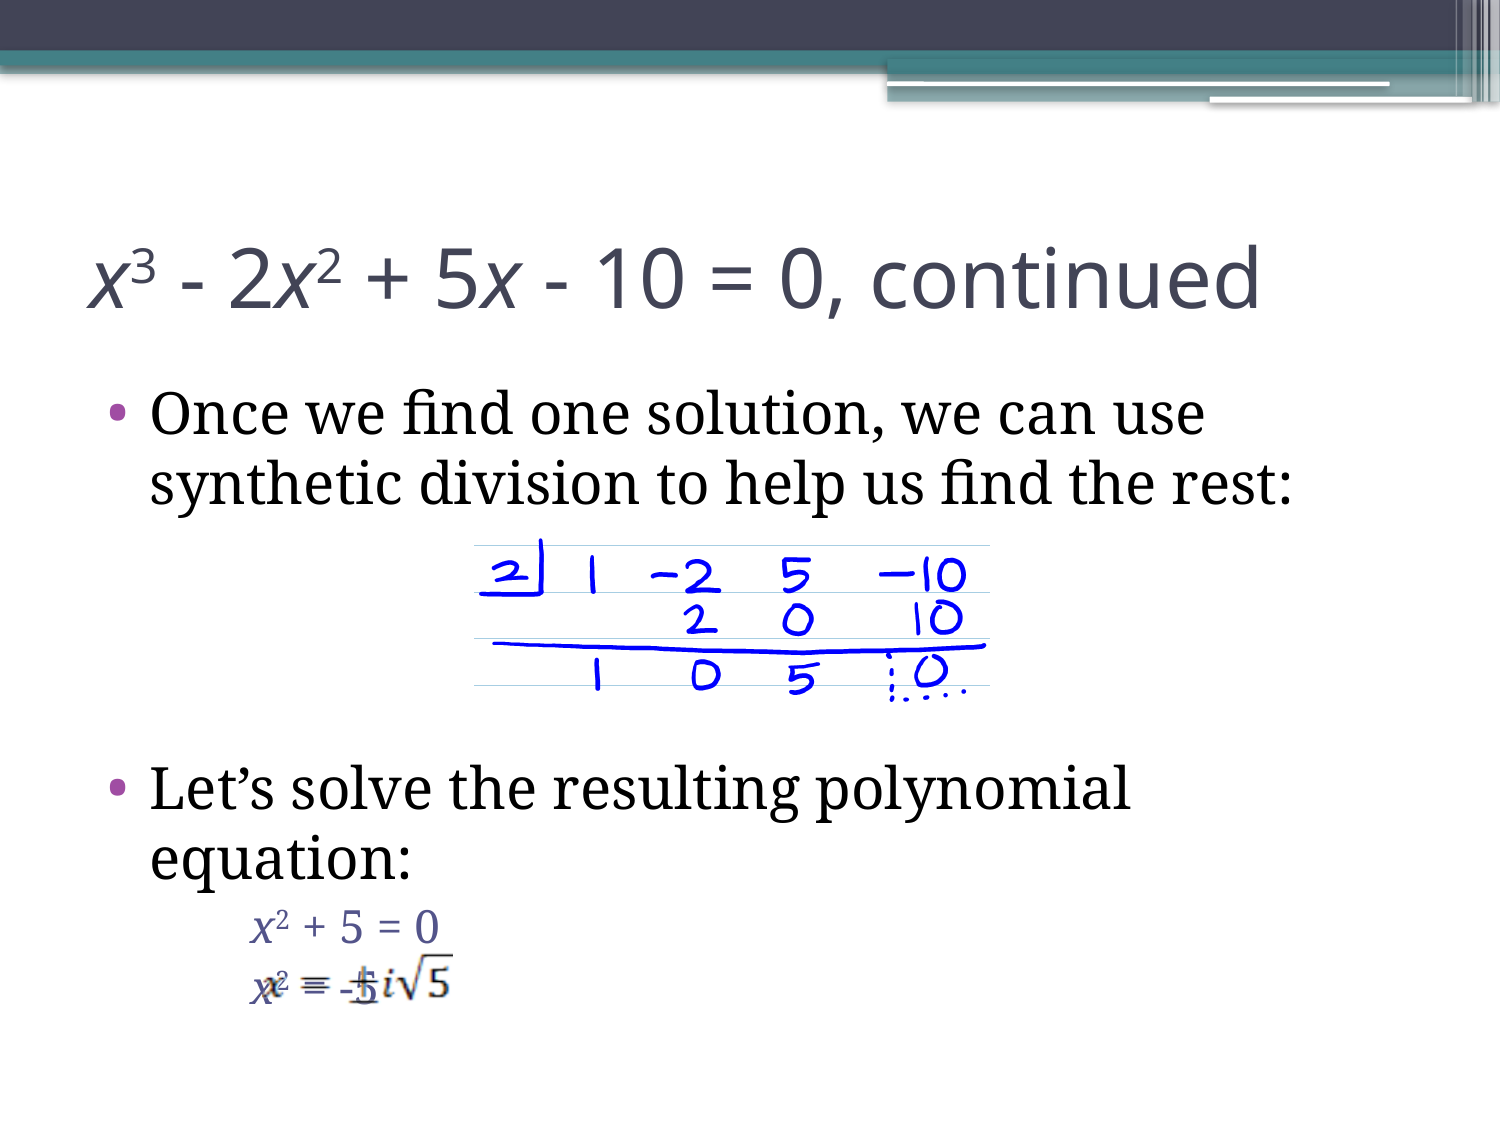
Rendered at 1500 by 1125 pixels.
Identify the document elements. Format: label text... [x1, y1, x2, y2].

picture [474, 537, 990, 708]
text_box [0, 0, 1500, 75]
list Once we find one solution, we can use synthetic division to help us find the rest: Let’s solve the resulting polynomial equation: x2 + 5 = 0 x2 = -5 [75, 368, 1425, 1079]
title x3 - 2x2 + 5x - 10 = 0, continued [75, 187, 1425, 363]
picture [262, 949, 454, 1013]
